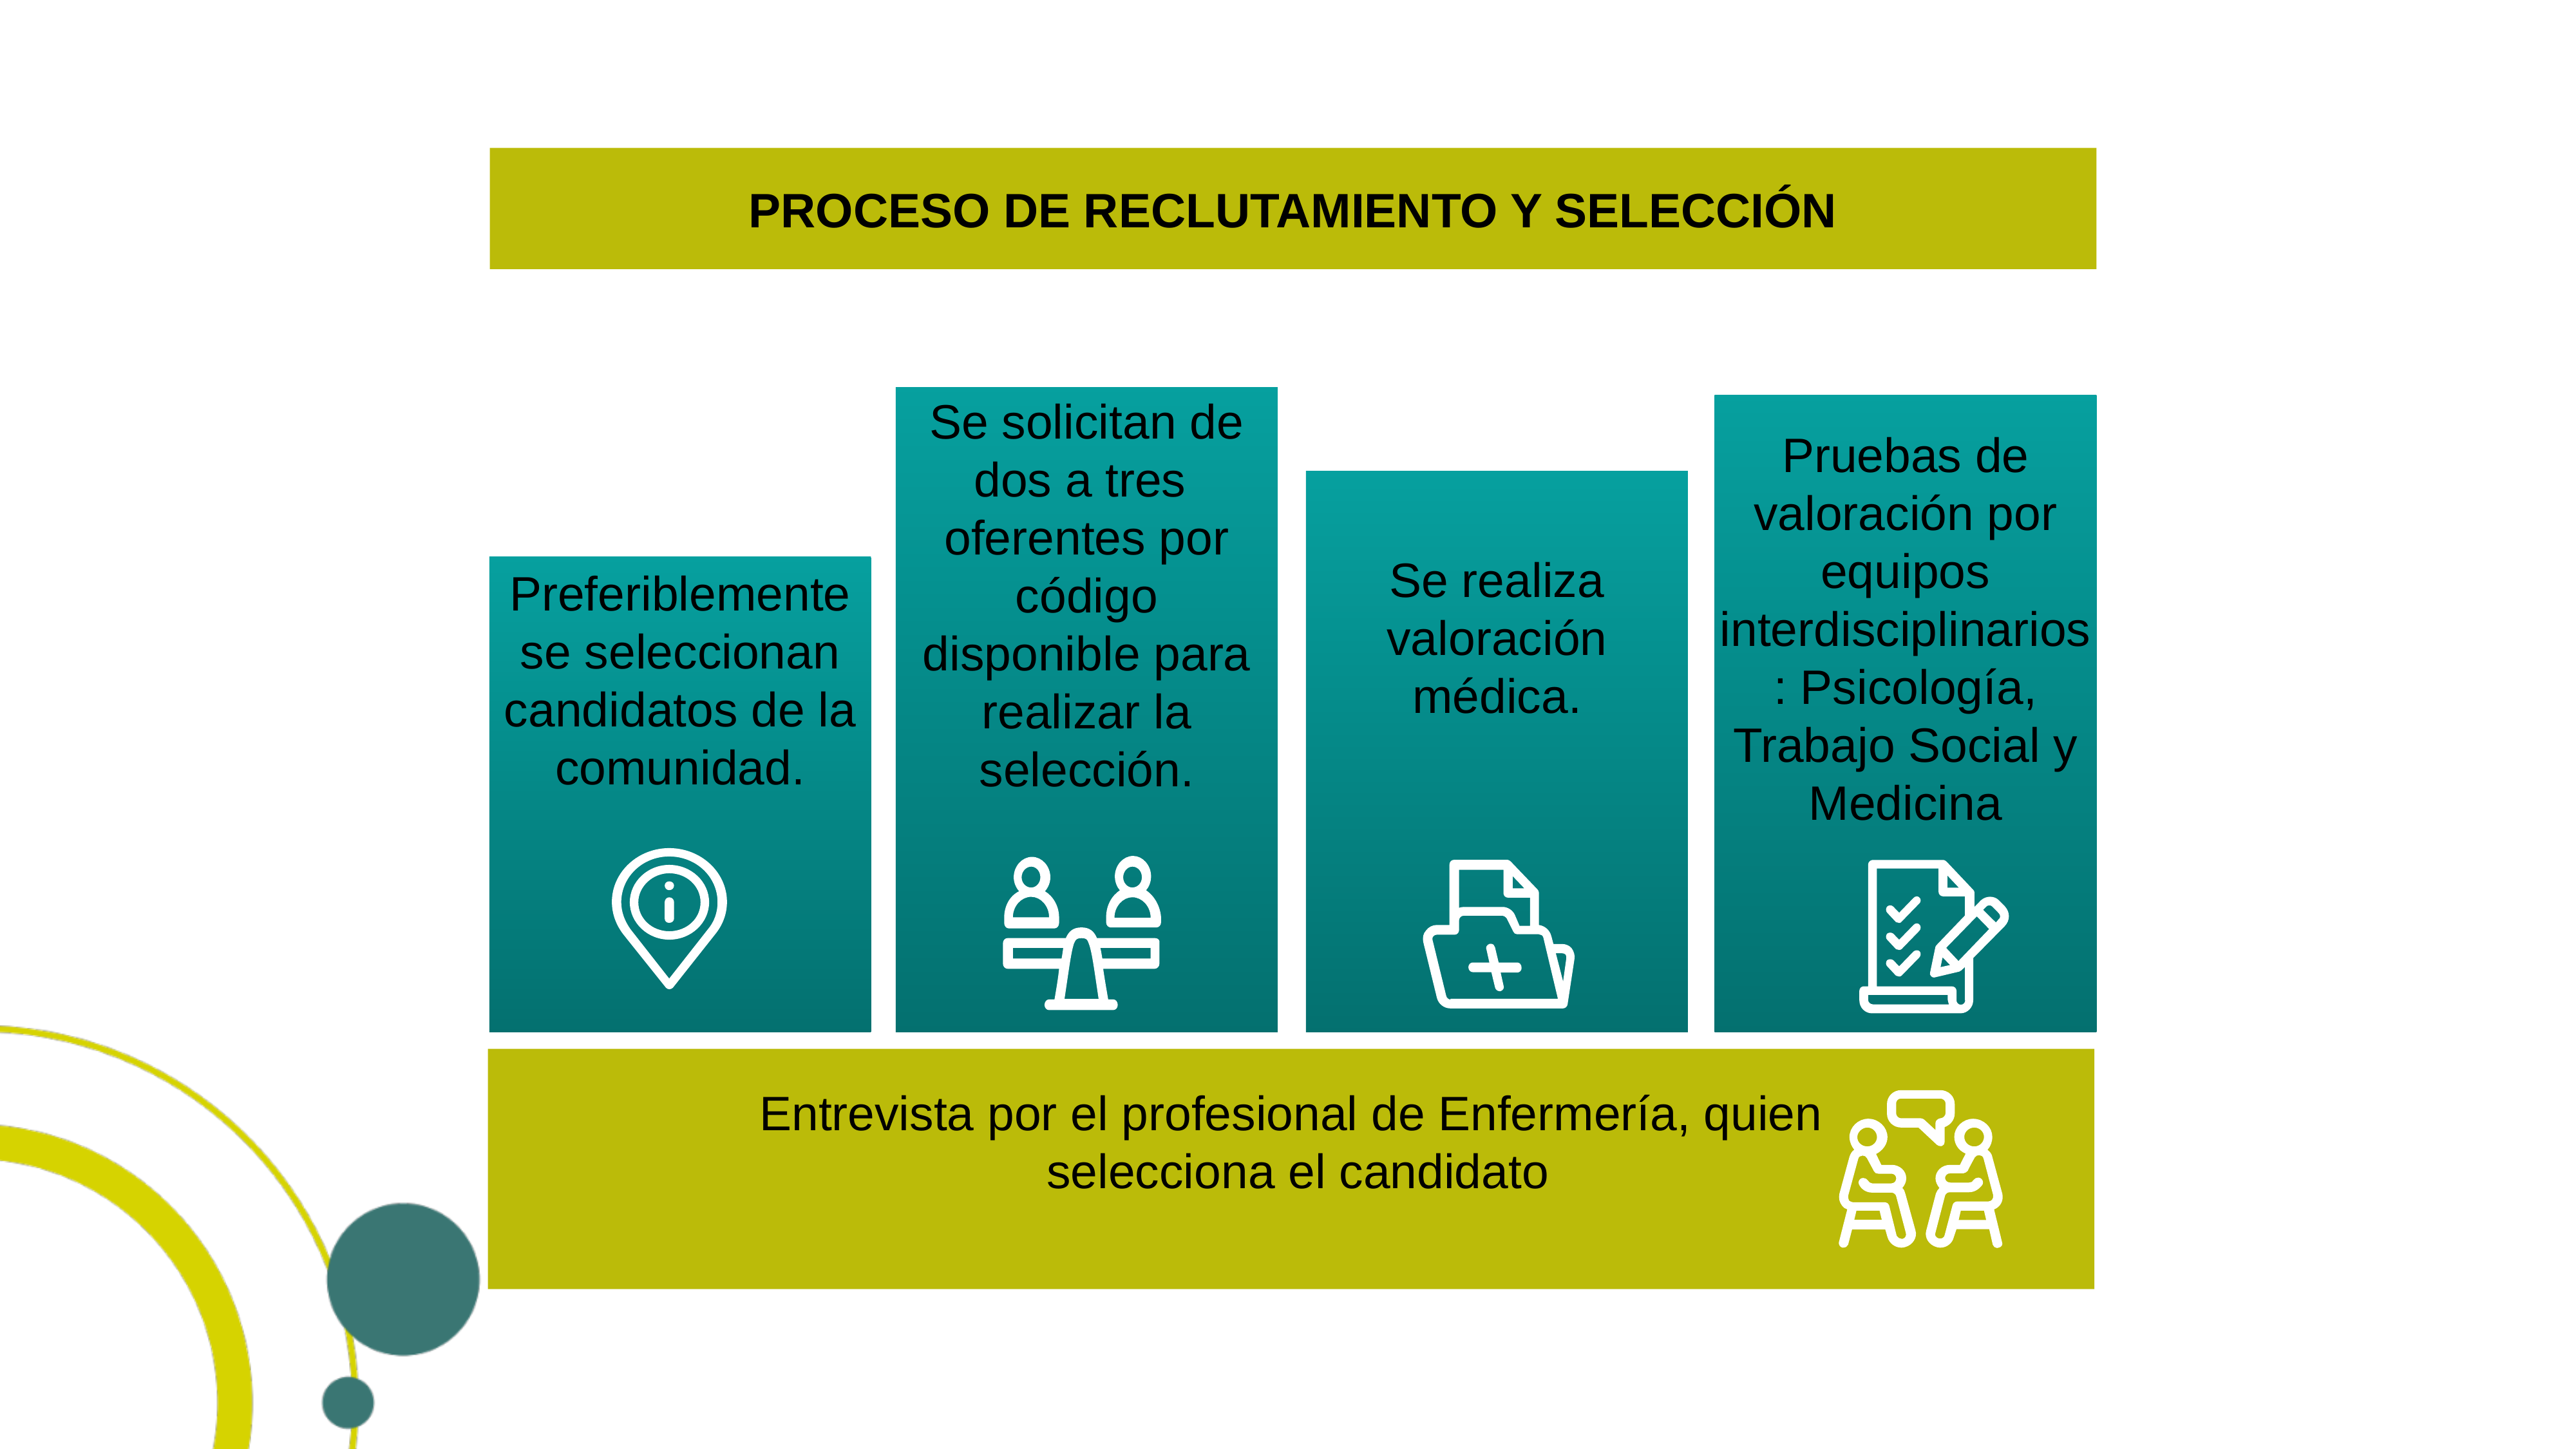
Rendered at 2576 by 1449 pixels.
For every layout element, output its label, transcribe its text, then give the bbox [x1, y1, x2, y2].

text_box Pruebas de valoración por equipos interdisciplinarios: Psicología, Trabajo Social y Medicina [1714, 395, 2097, 1032]
text_box Se realiza valoración médica. [1305, 471, 1688, 1032]
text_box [1838, 1090, 2004, 1249]
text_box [611, 848, 728, 990]
text_box Preferiblemente se seleccionan candidatos de la comunidad. [489, 556, 871, 1032]
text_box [1859, 860, 2011, 1014]
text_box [1422, 859, 1576, 1009]
text_box Se solicitan de dos a tres oferentes por código disponible para realizar la selección. [895, 387, 1278, 1032]
text_box PROCESO DE RECLUTAMIENTO Y SELECCIÓN [489, 147, 2097, 269]
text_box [1003, 855, 1162, 1010]
picture [27, 990, 459, 1449]
text_box Entrevista por el profesional de Enfermería, quien selecciona el candidato [488, 1048, 2095, 1289]
